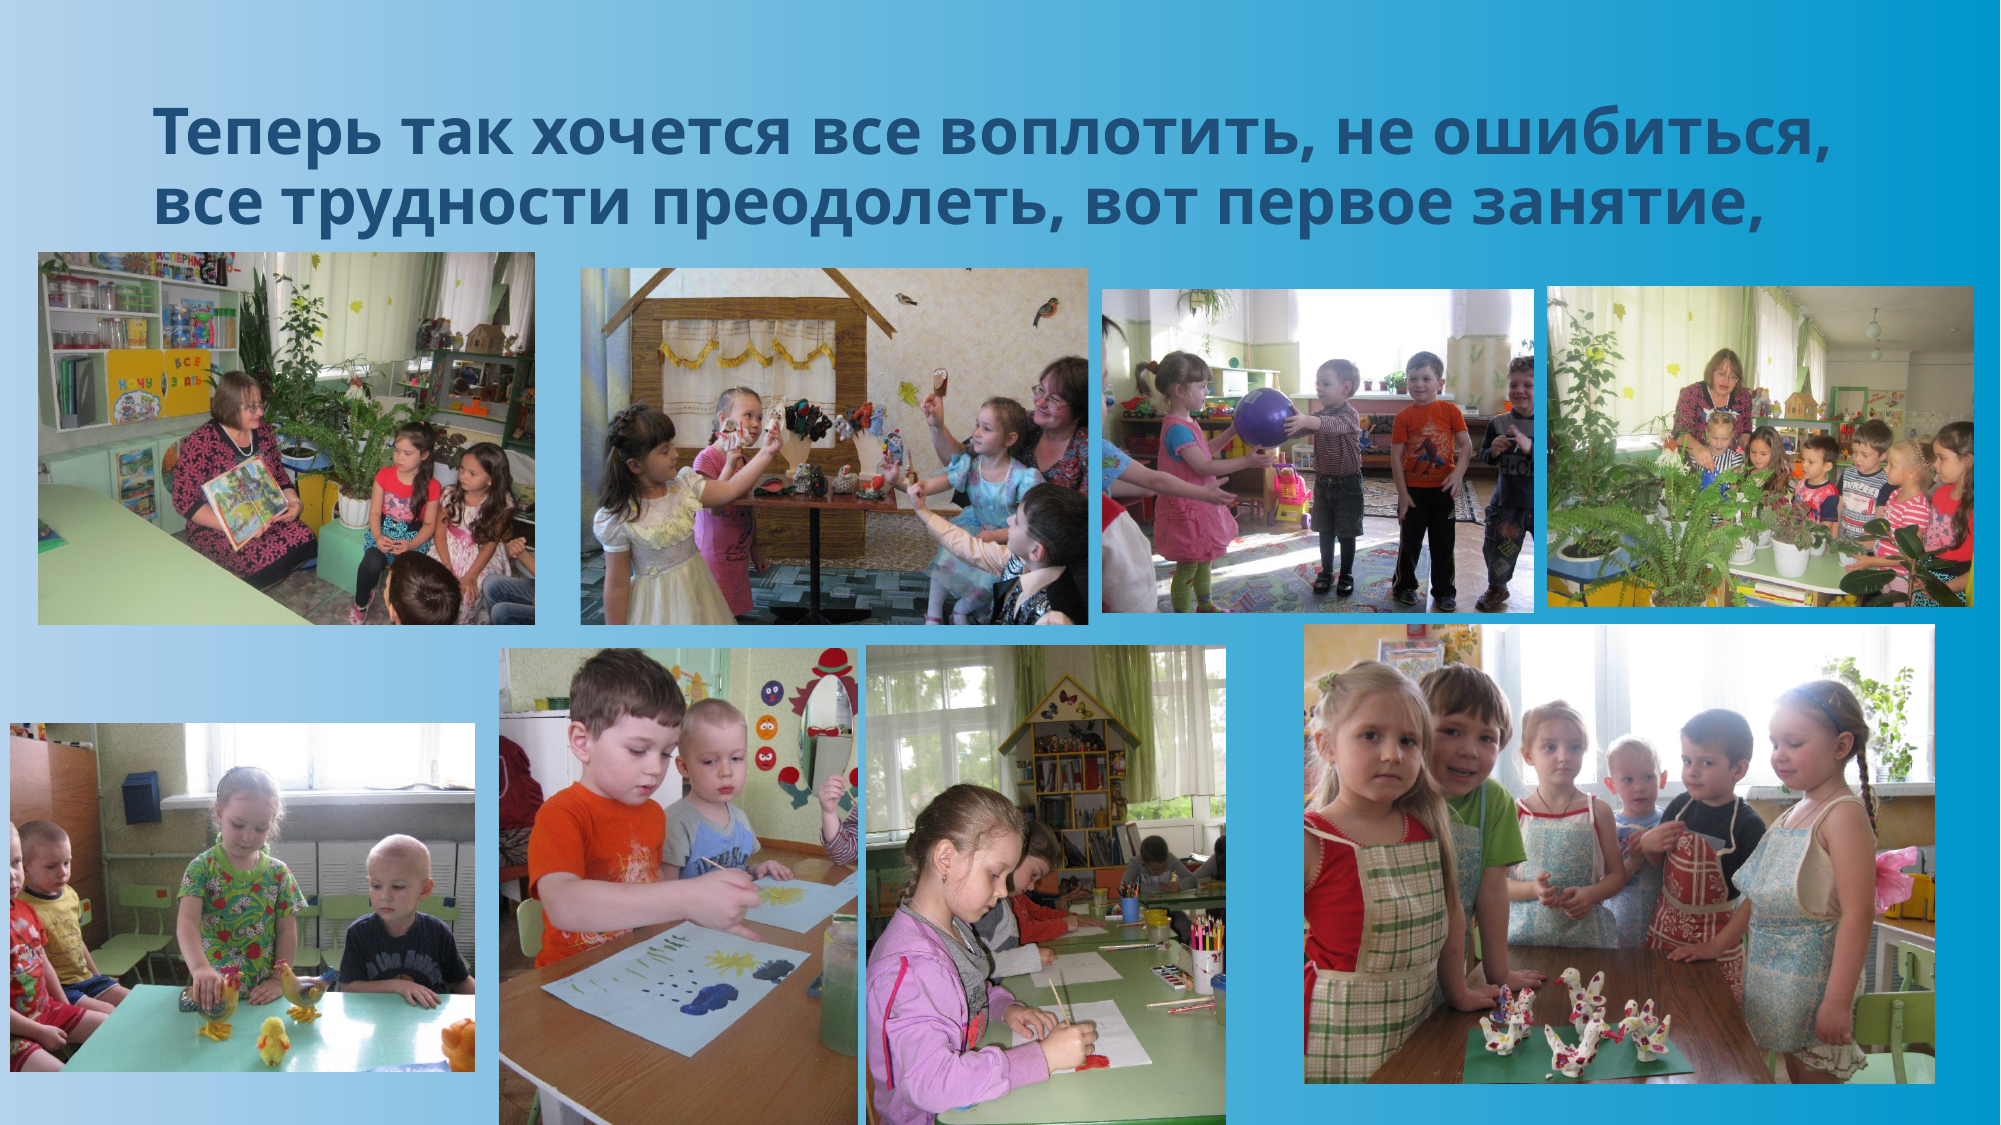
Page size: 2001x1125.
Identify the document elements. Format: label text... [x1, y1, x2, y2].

picture [10, 723, 475, 1072]
picture [1101, 289, 1534, 613]
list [1547, 286, 1974, 607]
picture [580, 268, 1089, 625]
picture [1304, 624, 1934, 1084]
picture [499, 647, 858, 1125]
title Теперь так хочется все воплотить, не ошибиться, все трудности преодолеть, вот первое занятие, [137, 59, 1863, 278]
picture [865, 645, 1226, 1125]
picture [38, 252, 535, 625]
